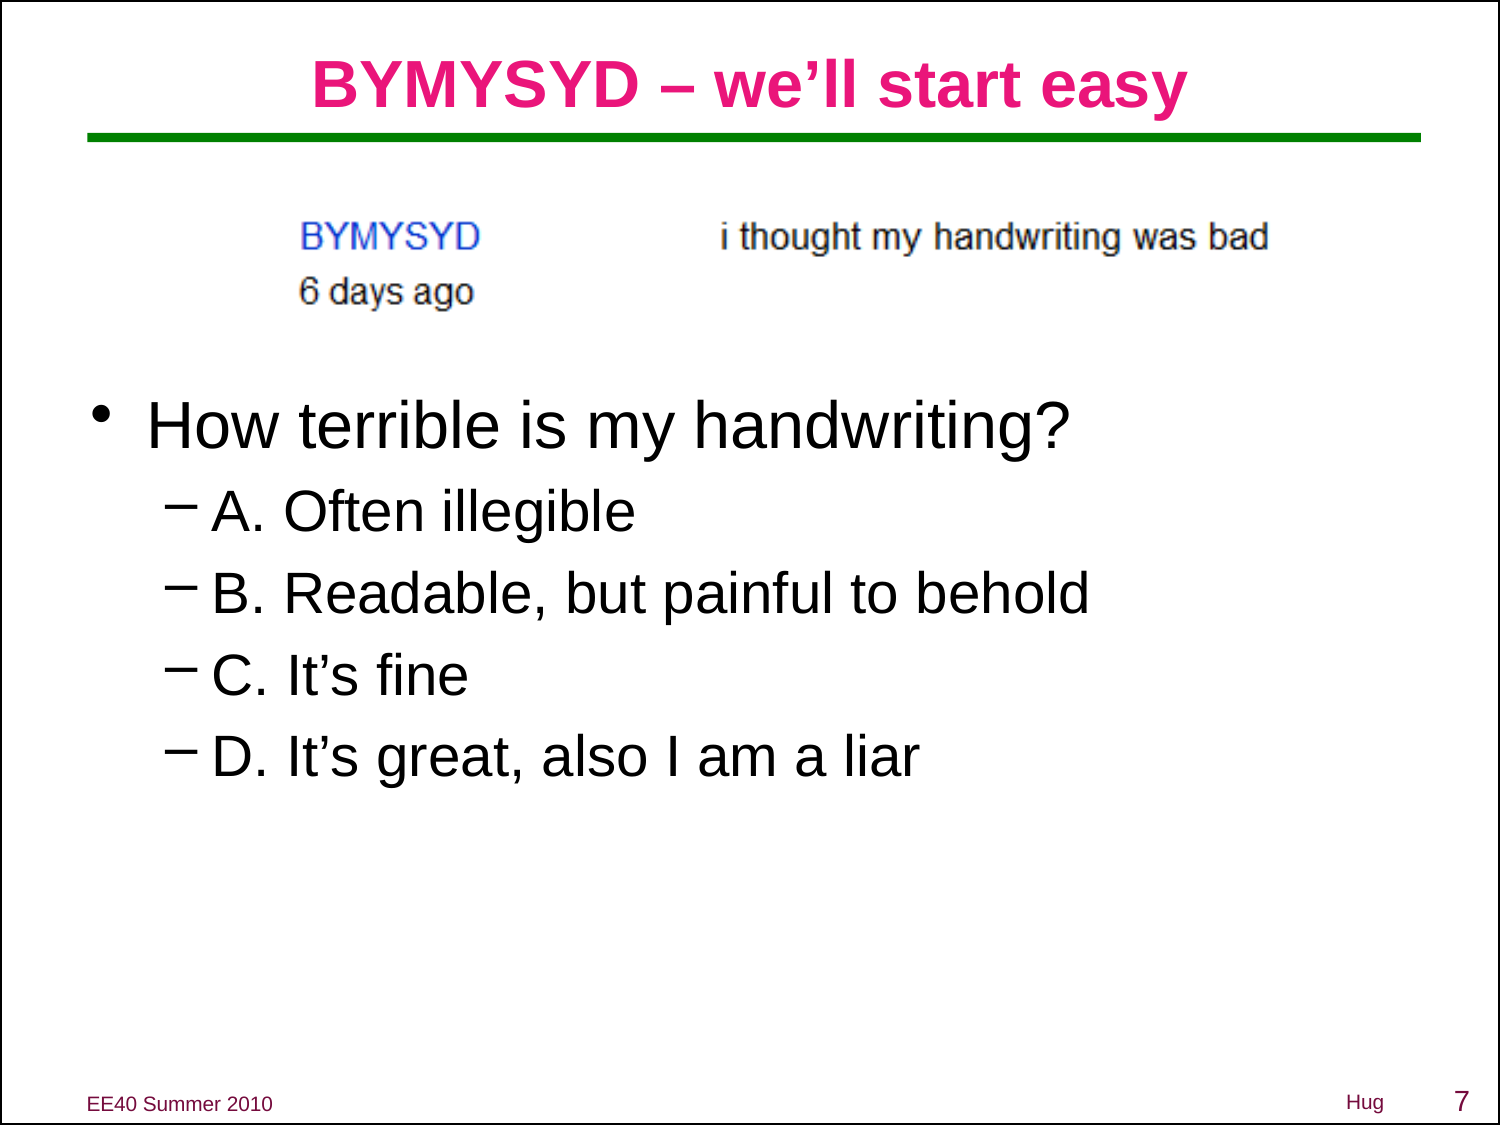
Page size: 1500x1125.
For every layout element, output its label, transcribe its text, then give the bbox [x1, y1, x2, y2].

title BYMYSYD – we’ll start easy [74, 37, 1426, 126]
picture [275, 177, 1303, 362]
